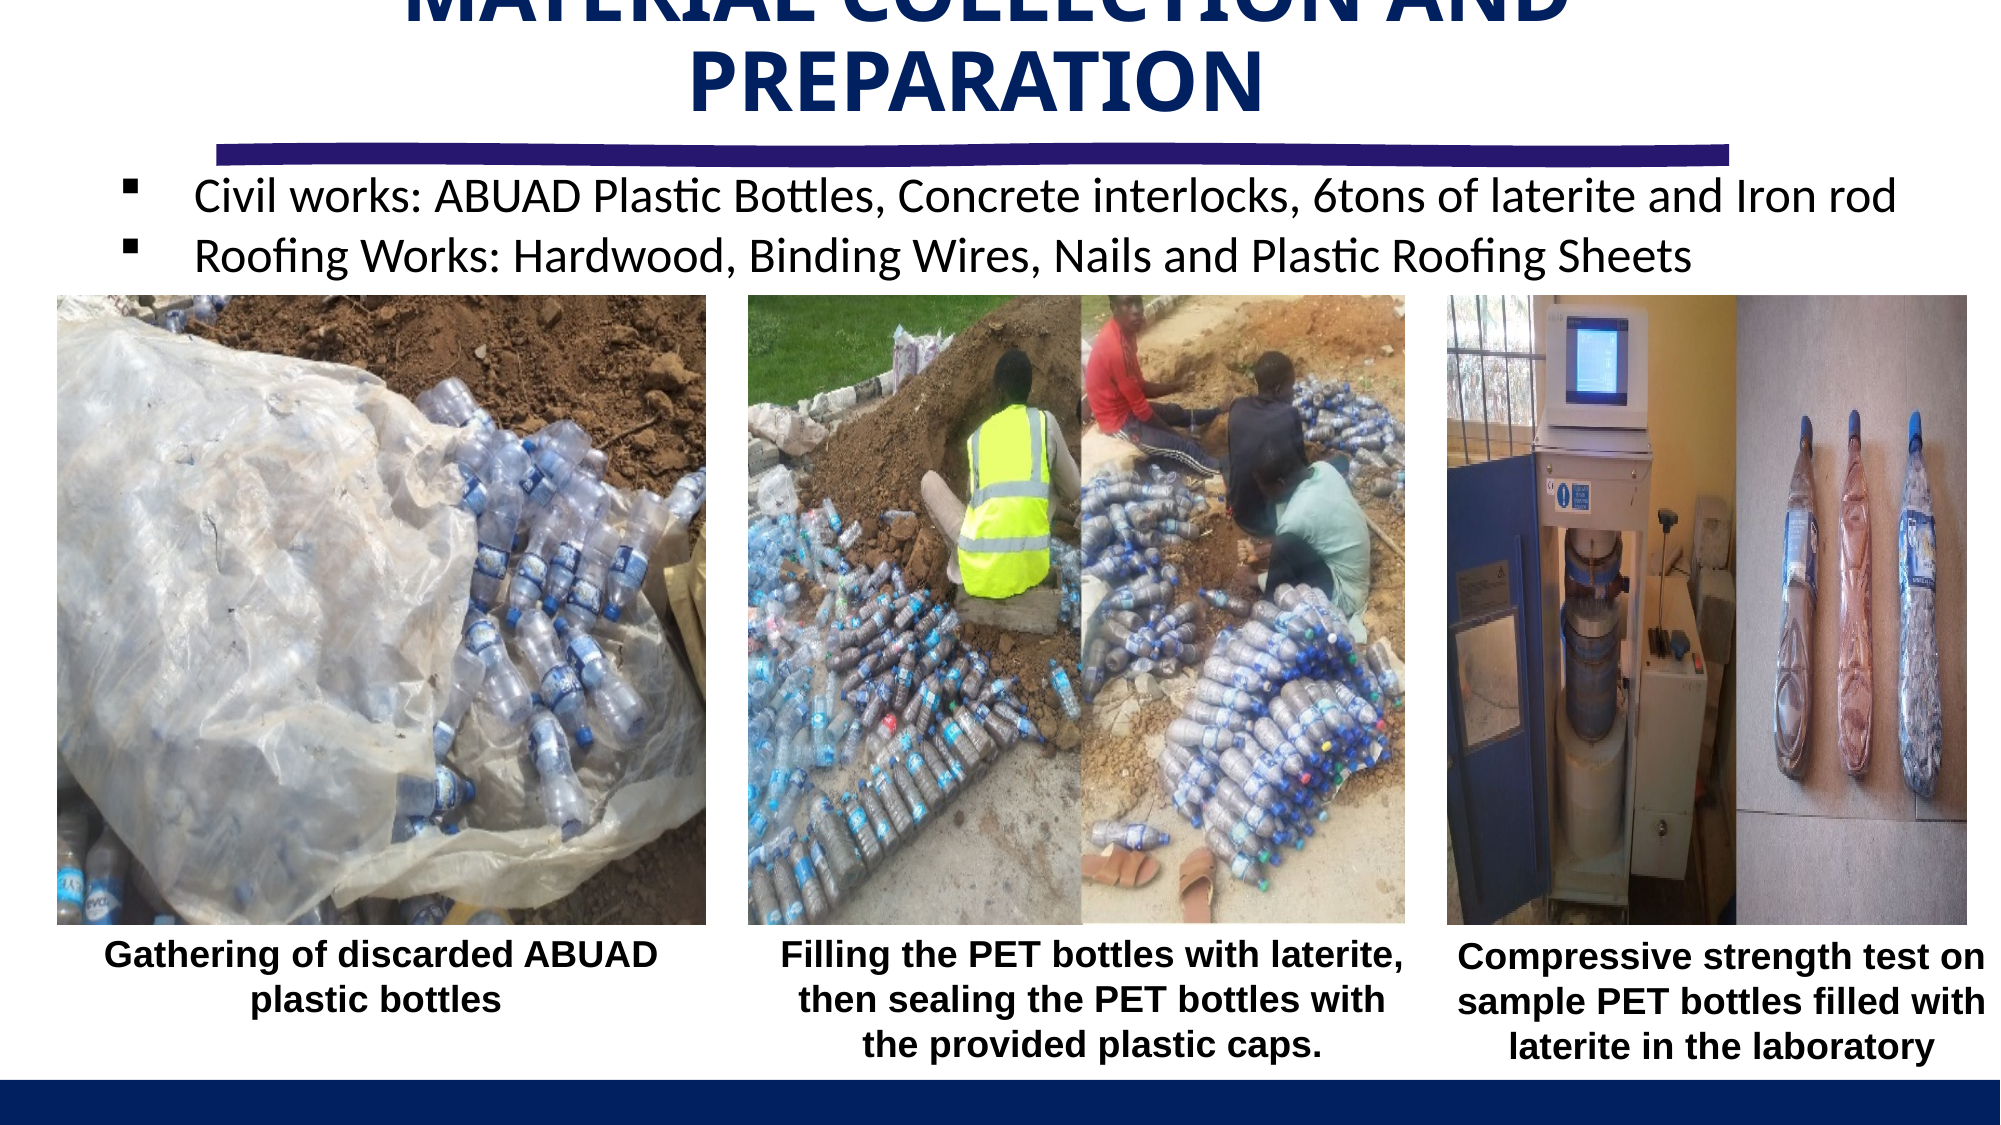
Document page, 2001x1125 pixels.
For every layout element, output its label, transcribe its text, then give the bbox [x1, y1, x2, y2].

picture [1447, 295, 1967, 925]
text_box Filling the PET bottles with laterite, then sealing the PET bottles with the provided plastic caps. [764, 922, 1421, 1073]
text_box [215, 141, 1731, 154]
text_box Civil works: ABUAD Plastic Bottles, Concrete interlocks, 6tons of laterite and Iron rod Roofing Works: Hardwood, Binding Wires, Nails and Plastic Roofing Sheets [104, 154, 2000, 290]
picture [57, 295, 706, 925]
text_box Gathering of discarded ABUAD plastic bottles [43, 922, 720, 1028]
text_box Compressive strength test on sample PET bottles filled with laterite in the laboratory [1436, 924, 2000, 1074]
picture [748, 295, 1405, 925]
title Material collection and preparation [237, 52, 1738, 137]
